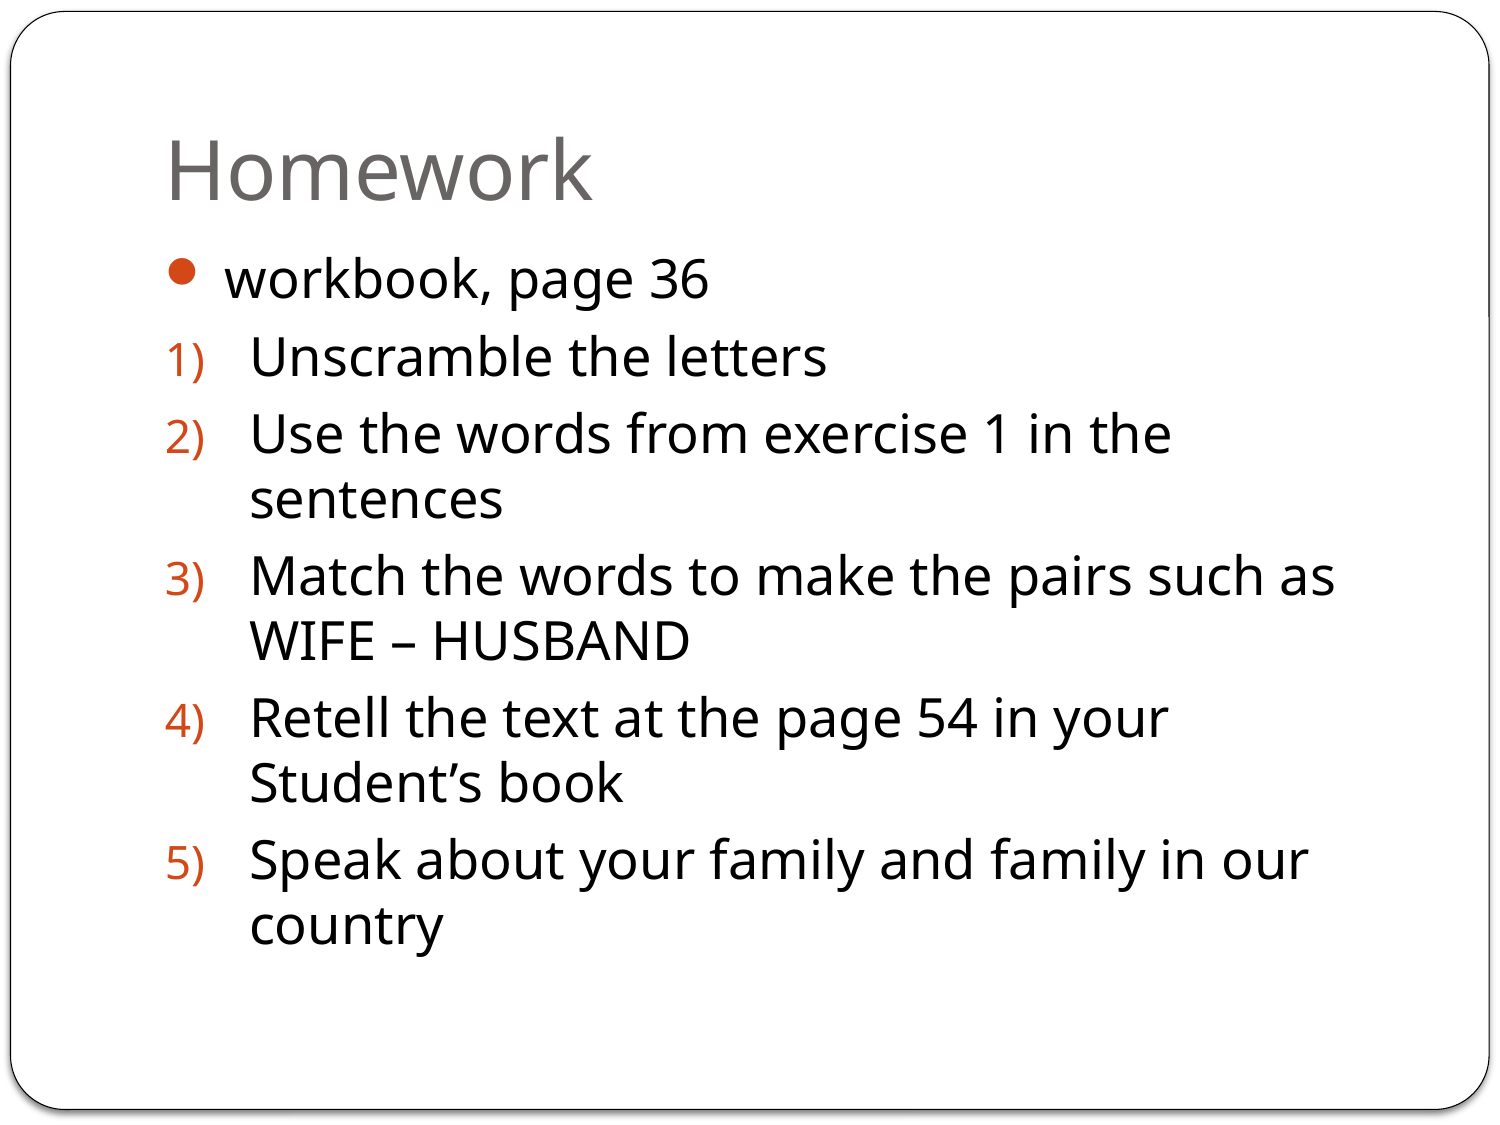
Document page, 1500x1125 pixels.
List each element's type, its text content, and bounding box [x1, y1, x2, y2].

list workbook, page 36 Unscramble the letters Use the words from exercise 1 in the sentences Match the words to make the pairs such as WIFE – HUSBAND Retell the text at the page 54 in your Student’s book Speak about your family and family in our country [150, 237, 1425, 988]
title Homework [150, 45, 1425, 233]
